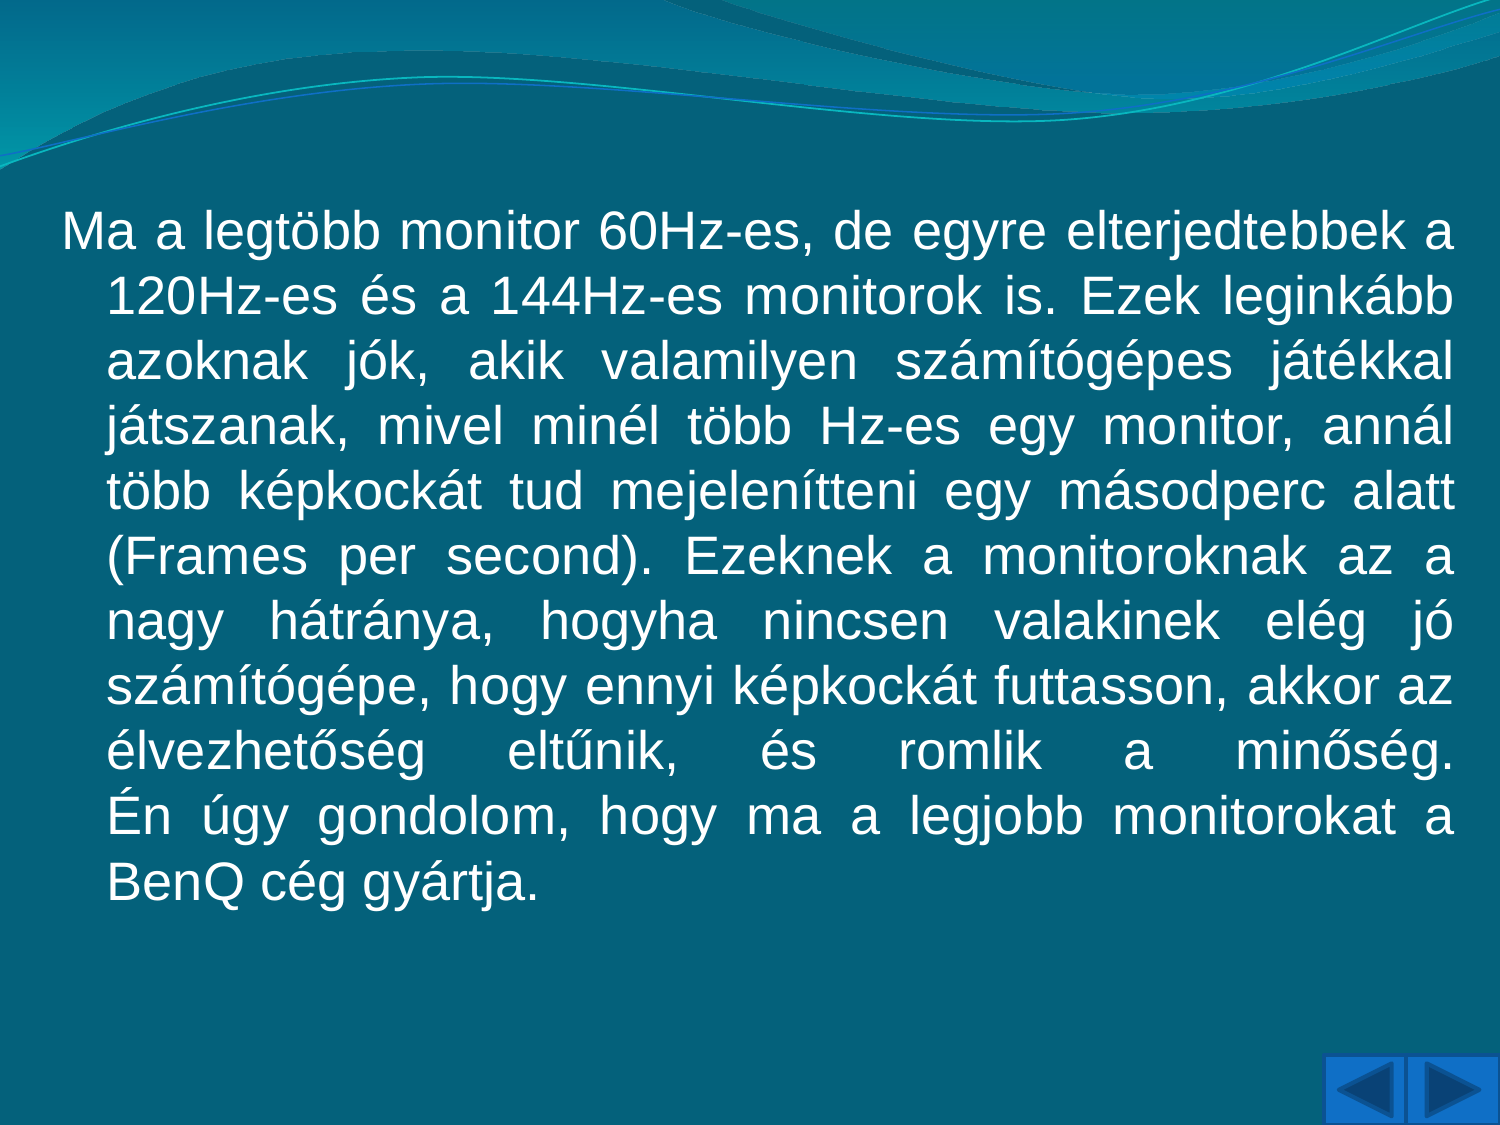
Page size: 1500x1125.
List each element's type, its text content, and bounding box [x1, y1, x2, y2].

text_box [1322, 1053, 1404, 1125]
list Ma a legtöbb monitor 60Hz-es, de egyre elterjedtebbek a 120Hz-es és a 144Hz-es monitorok is. Ezek leginkább azoknak jók, akik valamilyen számítógépes játékkal játszanak, mivel minél több Hz-es egy monitor, annál több képkockát tud mejelenítteni egy másodperc alatt (Frames per second). Ezeknek a monitoroknak az a nagy hátránya, hogyha nincsen valakinek elég jó számítógépe, hogy ennyi képkockát futtasson, akkor az élvezhetőség eltűnik, és romlik a minőség. Én úgy gondolom, hogy ma a legjobb monitorokat a BenQ cég gyártja. [46, 187, 1472, 1032]
text_box [1404, 1053, 1500, 1125]
